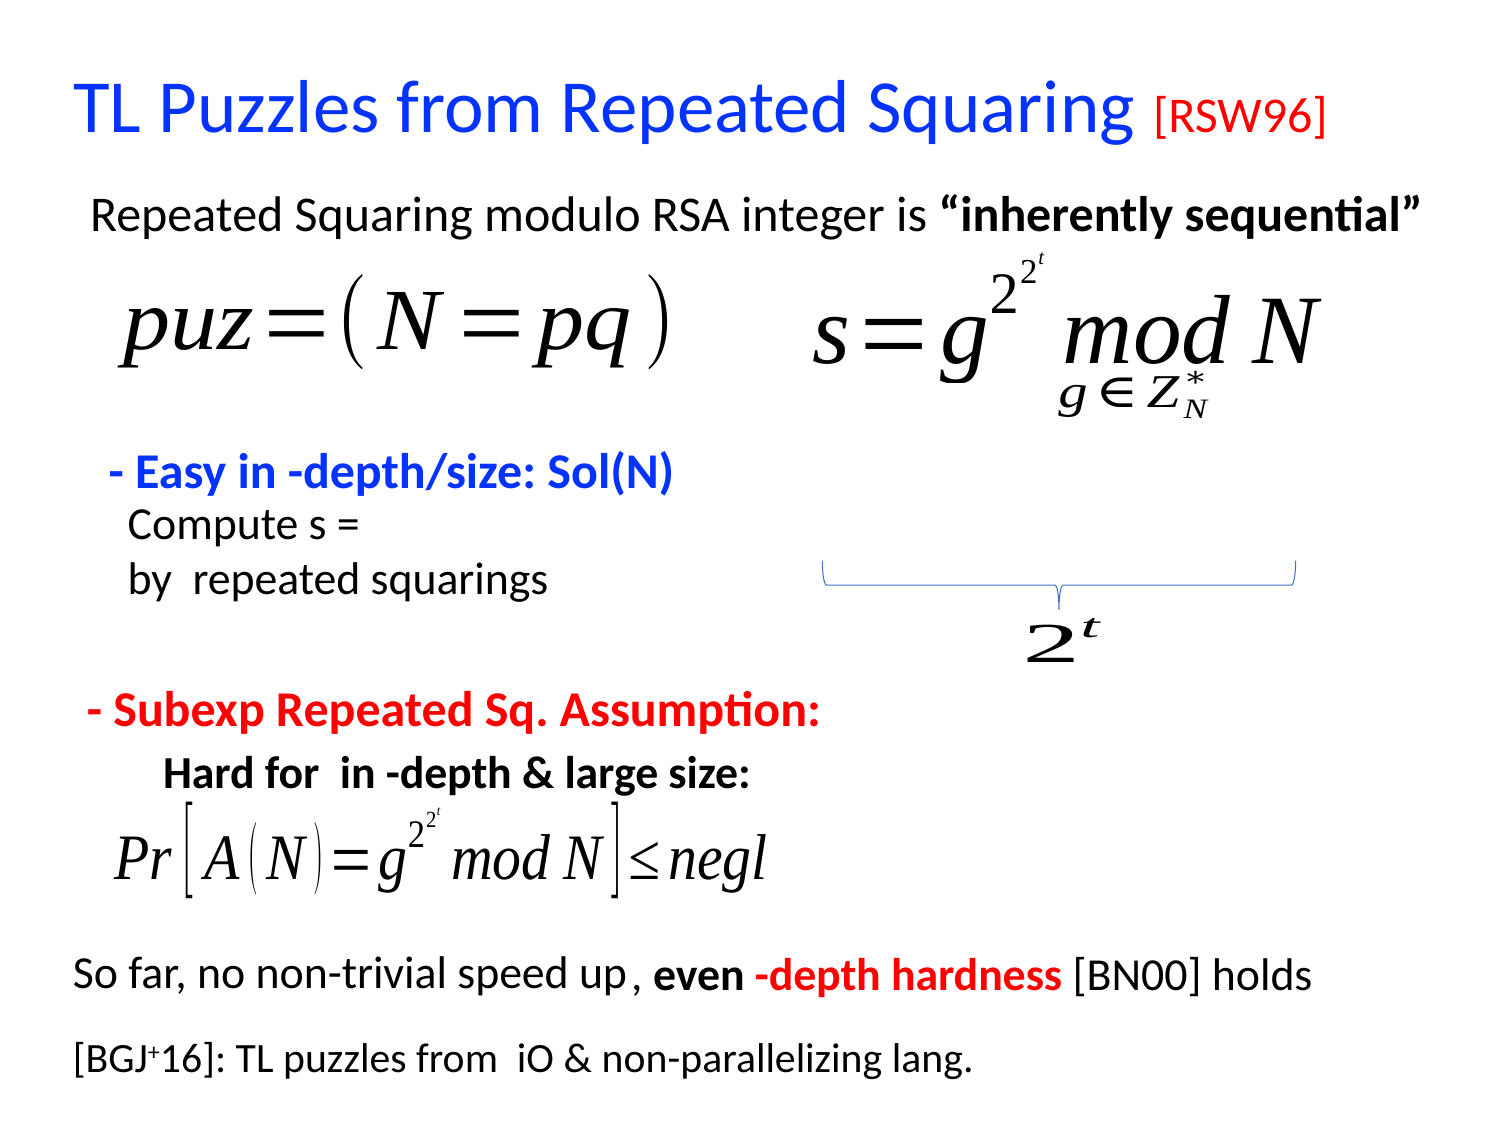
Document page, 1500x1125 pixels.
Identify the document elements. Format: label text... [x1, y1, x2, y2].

text_box So far, no non-trivial speed up [58, 935, 759, 1006]
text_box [816, 480, 1369, 677]
title TL Puzzles from Repeated Squaring [RSW96] [58, 59, 1353, 155]
text_box [BGJ+16]: TL puzzles from iO & non-parallelizing lang. [58, 1023, 1360, 1089]
text_box Repeated Squaring modulo RSA integer is “inherently sequential” [75, 173, 1438, 249]
text_box - Subexp Repeated Sq. Assumption: [72, 669, 837, 744]
